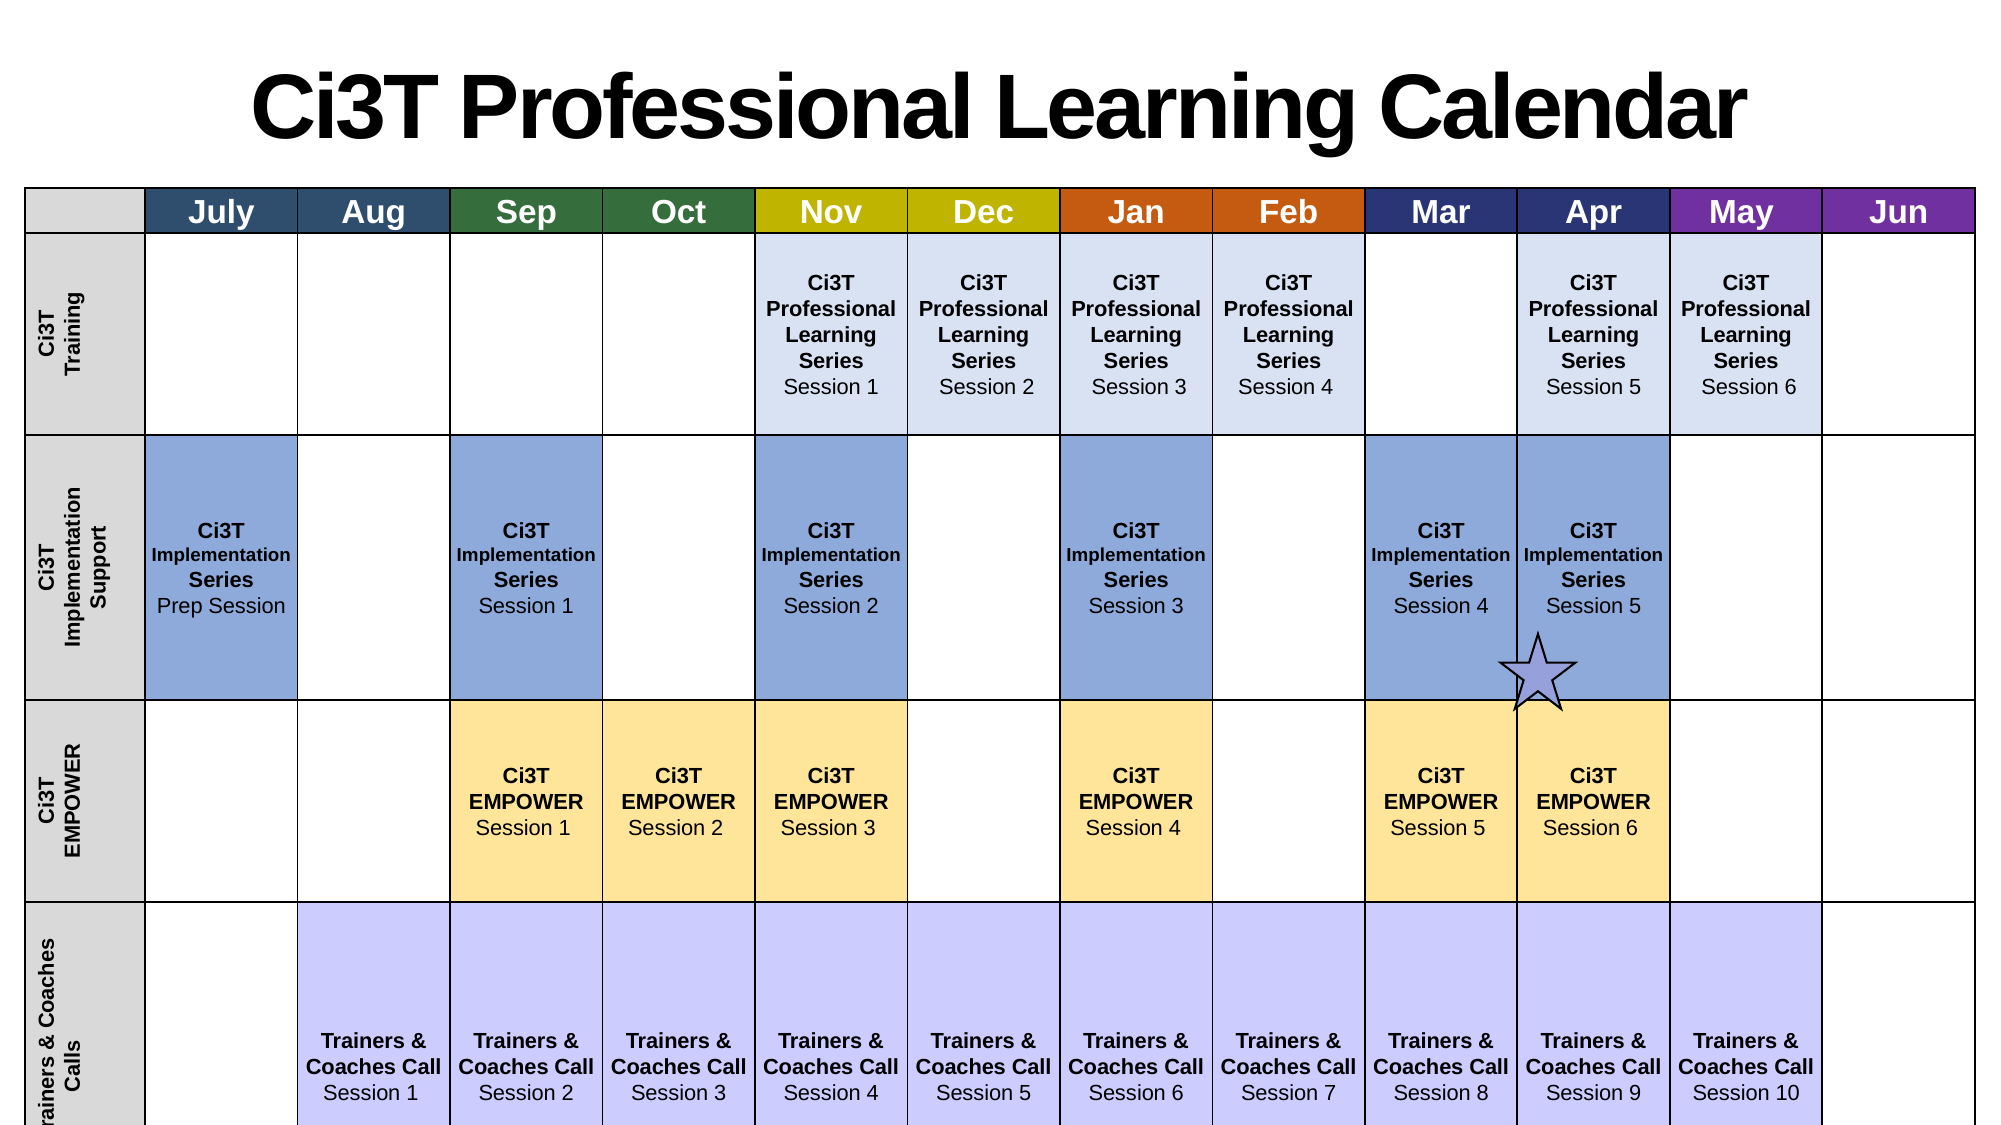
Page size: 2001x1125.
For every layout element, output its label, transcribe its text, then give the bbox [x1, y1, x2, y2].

table_header Jun [1823, 189, 1974, 232]
table_cell Ci3T EMPOWER Session 6 [1518, 701, 1669, 901]
table_cell Ci3T EMPOWER [26, 701, 144, 901]
table_header Jan [1061, 189, 1212, 232]
table_cell Ci3T Implementation Series Session 4 [1366, 436, 1516, 699]
table_cell [146, 903, 297, 1125]
title Ci3T Professional Learning Calendar [137, 62, 1863, 156]
table_cell [603, 436, 754, 699]
table_cell [1823, 903, 1974, 1125]
table_header Dec [908, 189, 1059, 232]
table_cell Trainers & Coaches Call Session 1 [298, 903, 449, 1125]
table_header Aug [298, 189, 449, 232]
table_cell Ci3T EMPOWER Session 2 [603, 701, 754, 901]
table_header Oct [603, 189, 754, 232]
table_header May [1671, 189, 1821, 232]
table_header Nov [756, 189, 907, 232]
table_cell [603, 234, 754, 434]
table_cell Trainers & Coaches Call Session 3 [603, 903, 754, 1125]
table_cell Trainers & Coaches Call Session 9 [1518, 903, 1669, 1125]
table_header [26, 189, 144, 232]
table_cell Trainers & Coaches Call Session 6 [1061, 903, 1212, 1125]
table_cell Trainers & Coaches Call Session 2 [451, 903, 602, 1125]
table_cell Trainers & Coaches Call Session 10 [1671, 903, 1821, 1125]
table_cell [1671, 436, 1821, 699]
table_header Feb [1213, 189, 1364, 232]
table_cell [908, 701, 1059, 901]
text_box [1497, 630, 1579, 712]
table_cell Ci3T Professional Learning Series Session 2 [908, 234, 1059, 434]
table_cell [1213, 436, 1364, 699]
table_cell [298, 701, 449, 901]
table_cell [1366, 234, 1516, 434]
table_cell [451, 234, 602, 434]
table_cell Ci3T Professional Learning Series Session 3 [1061, 234, 1212, 434]
table_cell [1671, 701, 1821, 901]
table_header Mar [1366, 189, 1516, 232]
table_cell Trainers & Coaches Call Session 7 [1213, 903, 1364, 1125]
table_cell Trainers & Coaches Call Session 5 [908, 903, 1059, 1125]
table_cell Ci3T EMPOWER Session 1 [451, 701, 602, 901]
table_cell [146, 234, 297, 434]
table_cell Ci3T EMPOWER Session 4 [1061, 701, 1212, 901]
table_cell [1823, 701, 1974, 901]
table_cell Ci3T Implementation Series Session 5 [1518, 436, 1669, 699]
table_cell Ci3T EMPOWER Session 3 [756, 701, 907, 901]
table_cell Ci3T Implementation Support [26, 436, 144, 699]
table_cell Ci3T Implementation Series Session 2 [756, 436, 907, 699]
table_cell Ci3T Professional Learning Series Session 6 [1671, 234, 1821, 434]
table_cell Ci3T Professional Learning Series Session 4 [1213, 234, 1364, 434]
table_cell [298, 436, 449, 699]
table_cell Ci3T Professional Learning Series Session 5 [1518, 234, 1669, 434]
table_cell Trainers & Coaches Call Session 4 [756, 903, 907, 1125]
table_header Apr [1518, 189, 1669, 232]
table_cell Ci3T Implementation Series Prep Session [146, 436, 297, 699]
table_cell [908, 436, 1059, 699]
table_cell Ci3T Implementation Series Session 3 [1061, 436, 1212, 699]
table_cell Trainers & Coaches Call Session 8 [1366, 903, 1516, 1125]
table_header Sep [451, 189, 602, 232]
table_cell [1823, 436, 1974, 699]
table_cell [1213, 701, 1364, 901]
table_cell Ci3T EMPOWER Session 5 [1366, 701, 1516, 901]
table_header July [146, 189, 297, 232]
table_cell [1823, 234, 1974, 434]
table_cell Ci3T Training [26, 234, 144, 434]
table_cell Ci3T Professional Learning Series Session 1 [756, 234, 907, 434]
table_cell Ci3T Implementation Series Session 1 [451, 436, 602, 699]
table_cell [146, 701, 297, 901]
table_cell [298, 234, 449, 434]
table_cell Ci3T Trainers & Coaches Calls [26, 903, 144, 1125]
